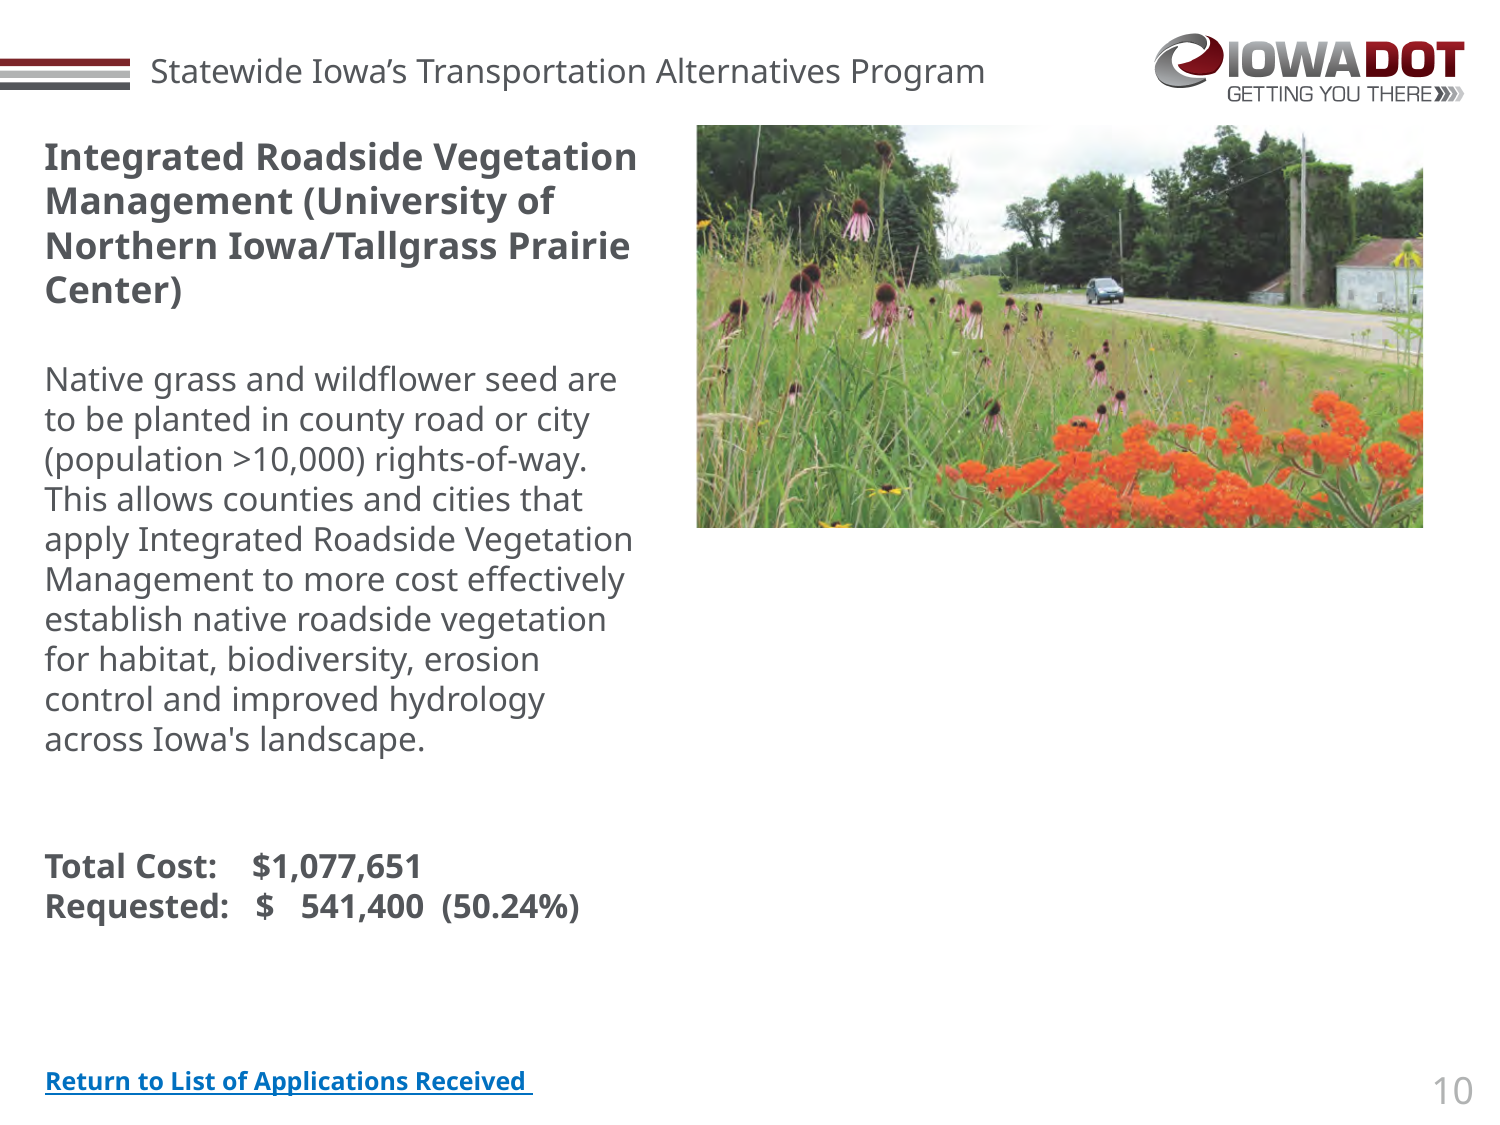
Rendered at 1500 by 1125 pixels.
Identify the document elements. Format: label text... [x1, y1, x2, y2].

text_box Integrated Roadside Vegetation Management (University of Northern Iowa/Tallgrass Prairie Center) Native grass and wildflower seed are to be planted in county road or city (population >10,000) rights-of-way. This allows counties and cities that apply Integrated Roadside Vegetation Management to more cost effectively establish native roadside vegetation for habitat, biodiversity, erosion control and improved hydrology across Iowa's landscape. Total Cost: $1,077,651 Requested: $ 541,400 (50.24%) [29, 125, 656, 948]
picture [1147, 23, 1471, 114]
text_box Return to List of Applications Received [30, 1058, 554, 1108]
picture [695, 125, 1424, 528]
